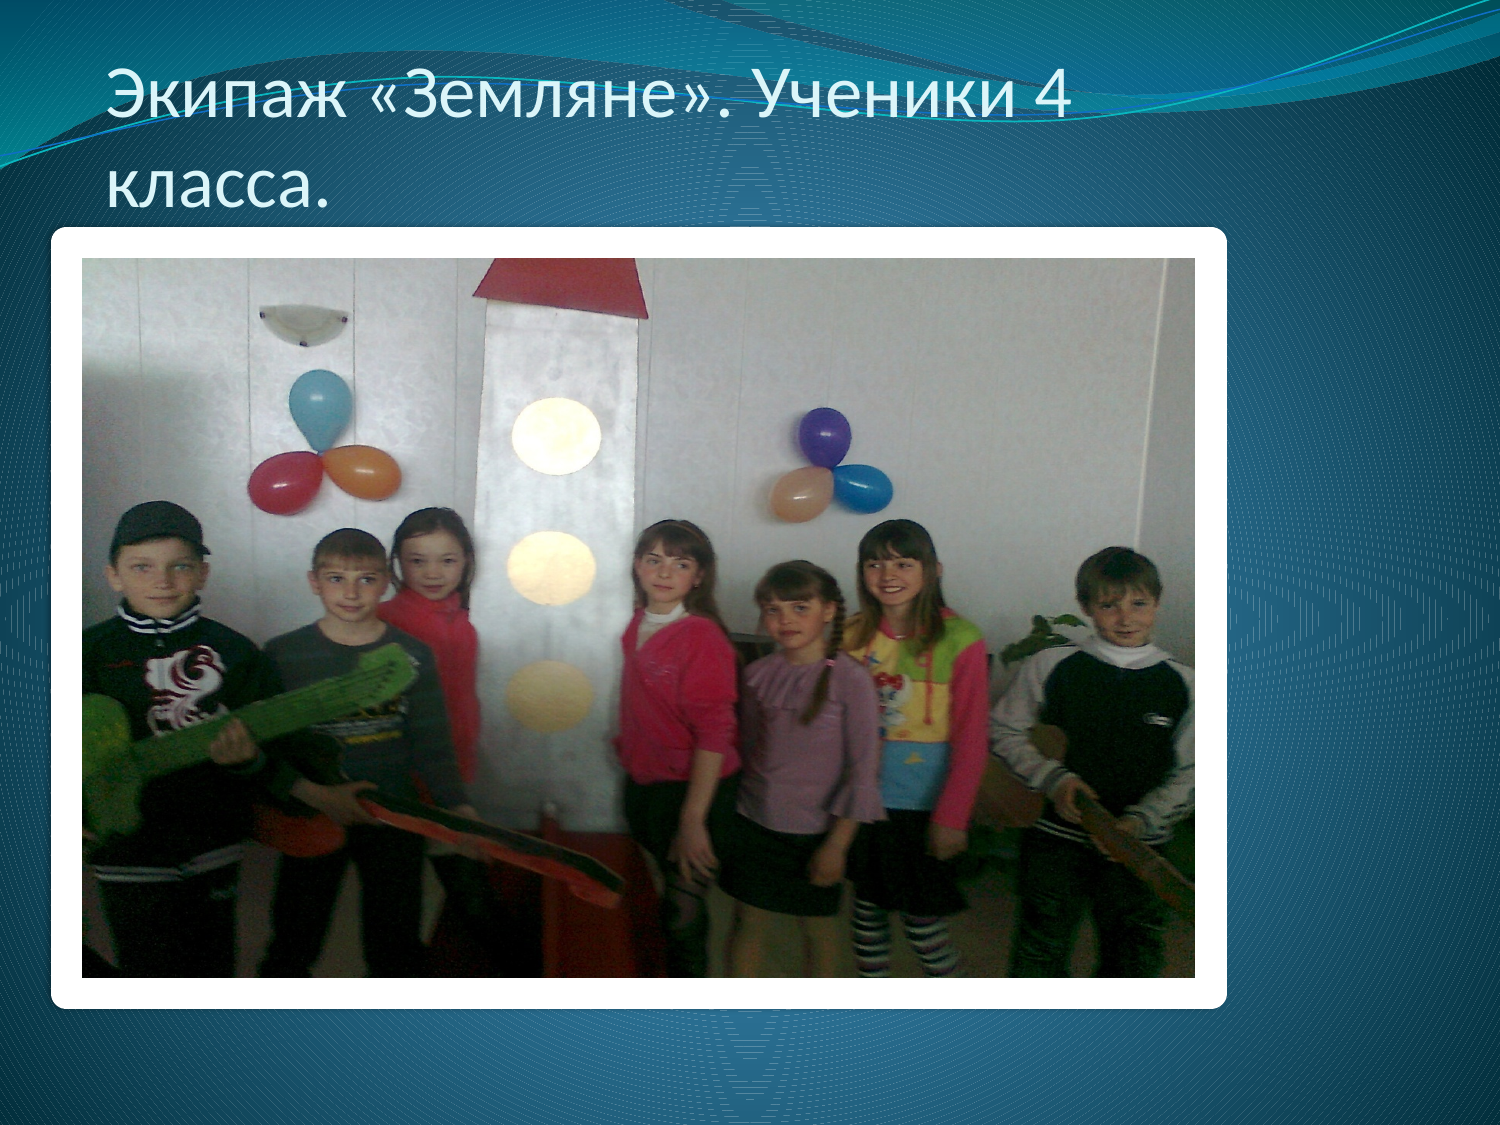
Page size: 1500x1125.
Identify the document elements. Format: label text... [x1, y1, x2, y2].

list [81, 257, 1196, 979]
title Экипаж «Земляне». Ученики 4 класса. [105, 35, 1231, 223]
